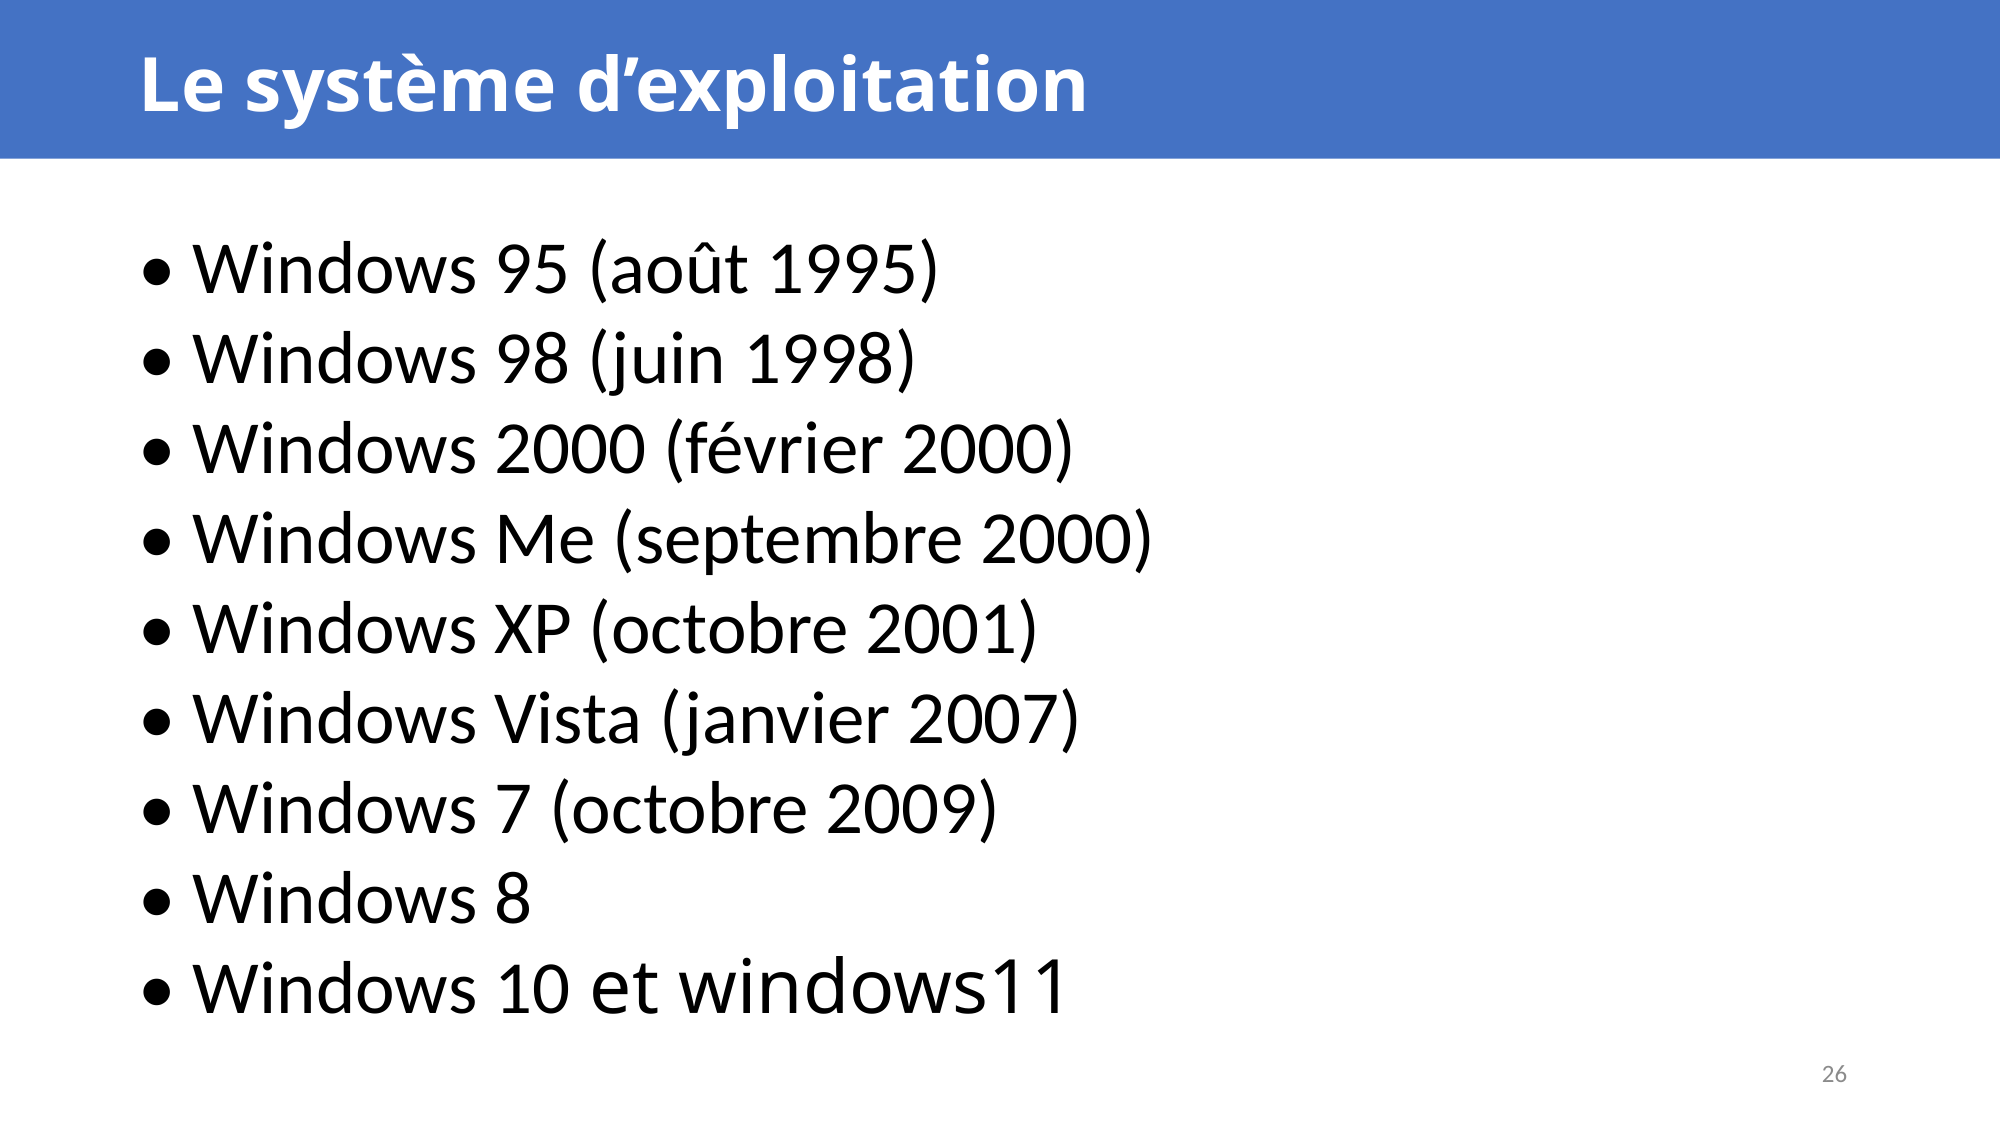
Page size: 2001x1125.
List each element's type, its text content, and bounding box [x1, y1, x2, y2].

text_box [0, 0, 2000, 160]
slide_number 26 [1412, 1042, 1863, 1103]
text_box Le système d’exploitation [123, 39, 1583, 132]
text_box • Windows 95 (août 1995) • Windows 98 (juin 1998) • Windows 2000 (février 2000) • Windows Me (septembre 2000) • Windows XP (octobre 2001) • Windows Vista (janvier 2007) • Windows 7 (octobre 2009) • Windows 8 • Windows 10 et windows11 [123, 211, 1898, 1036]
